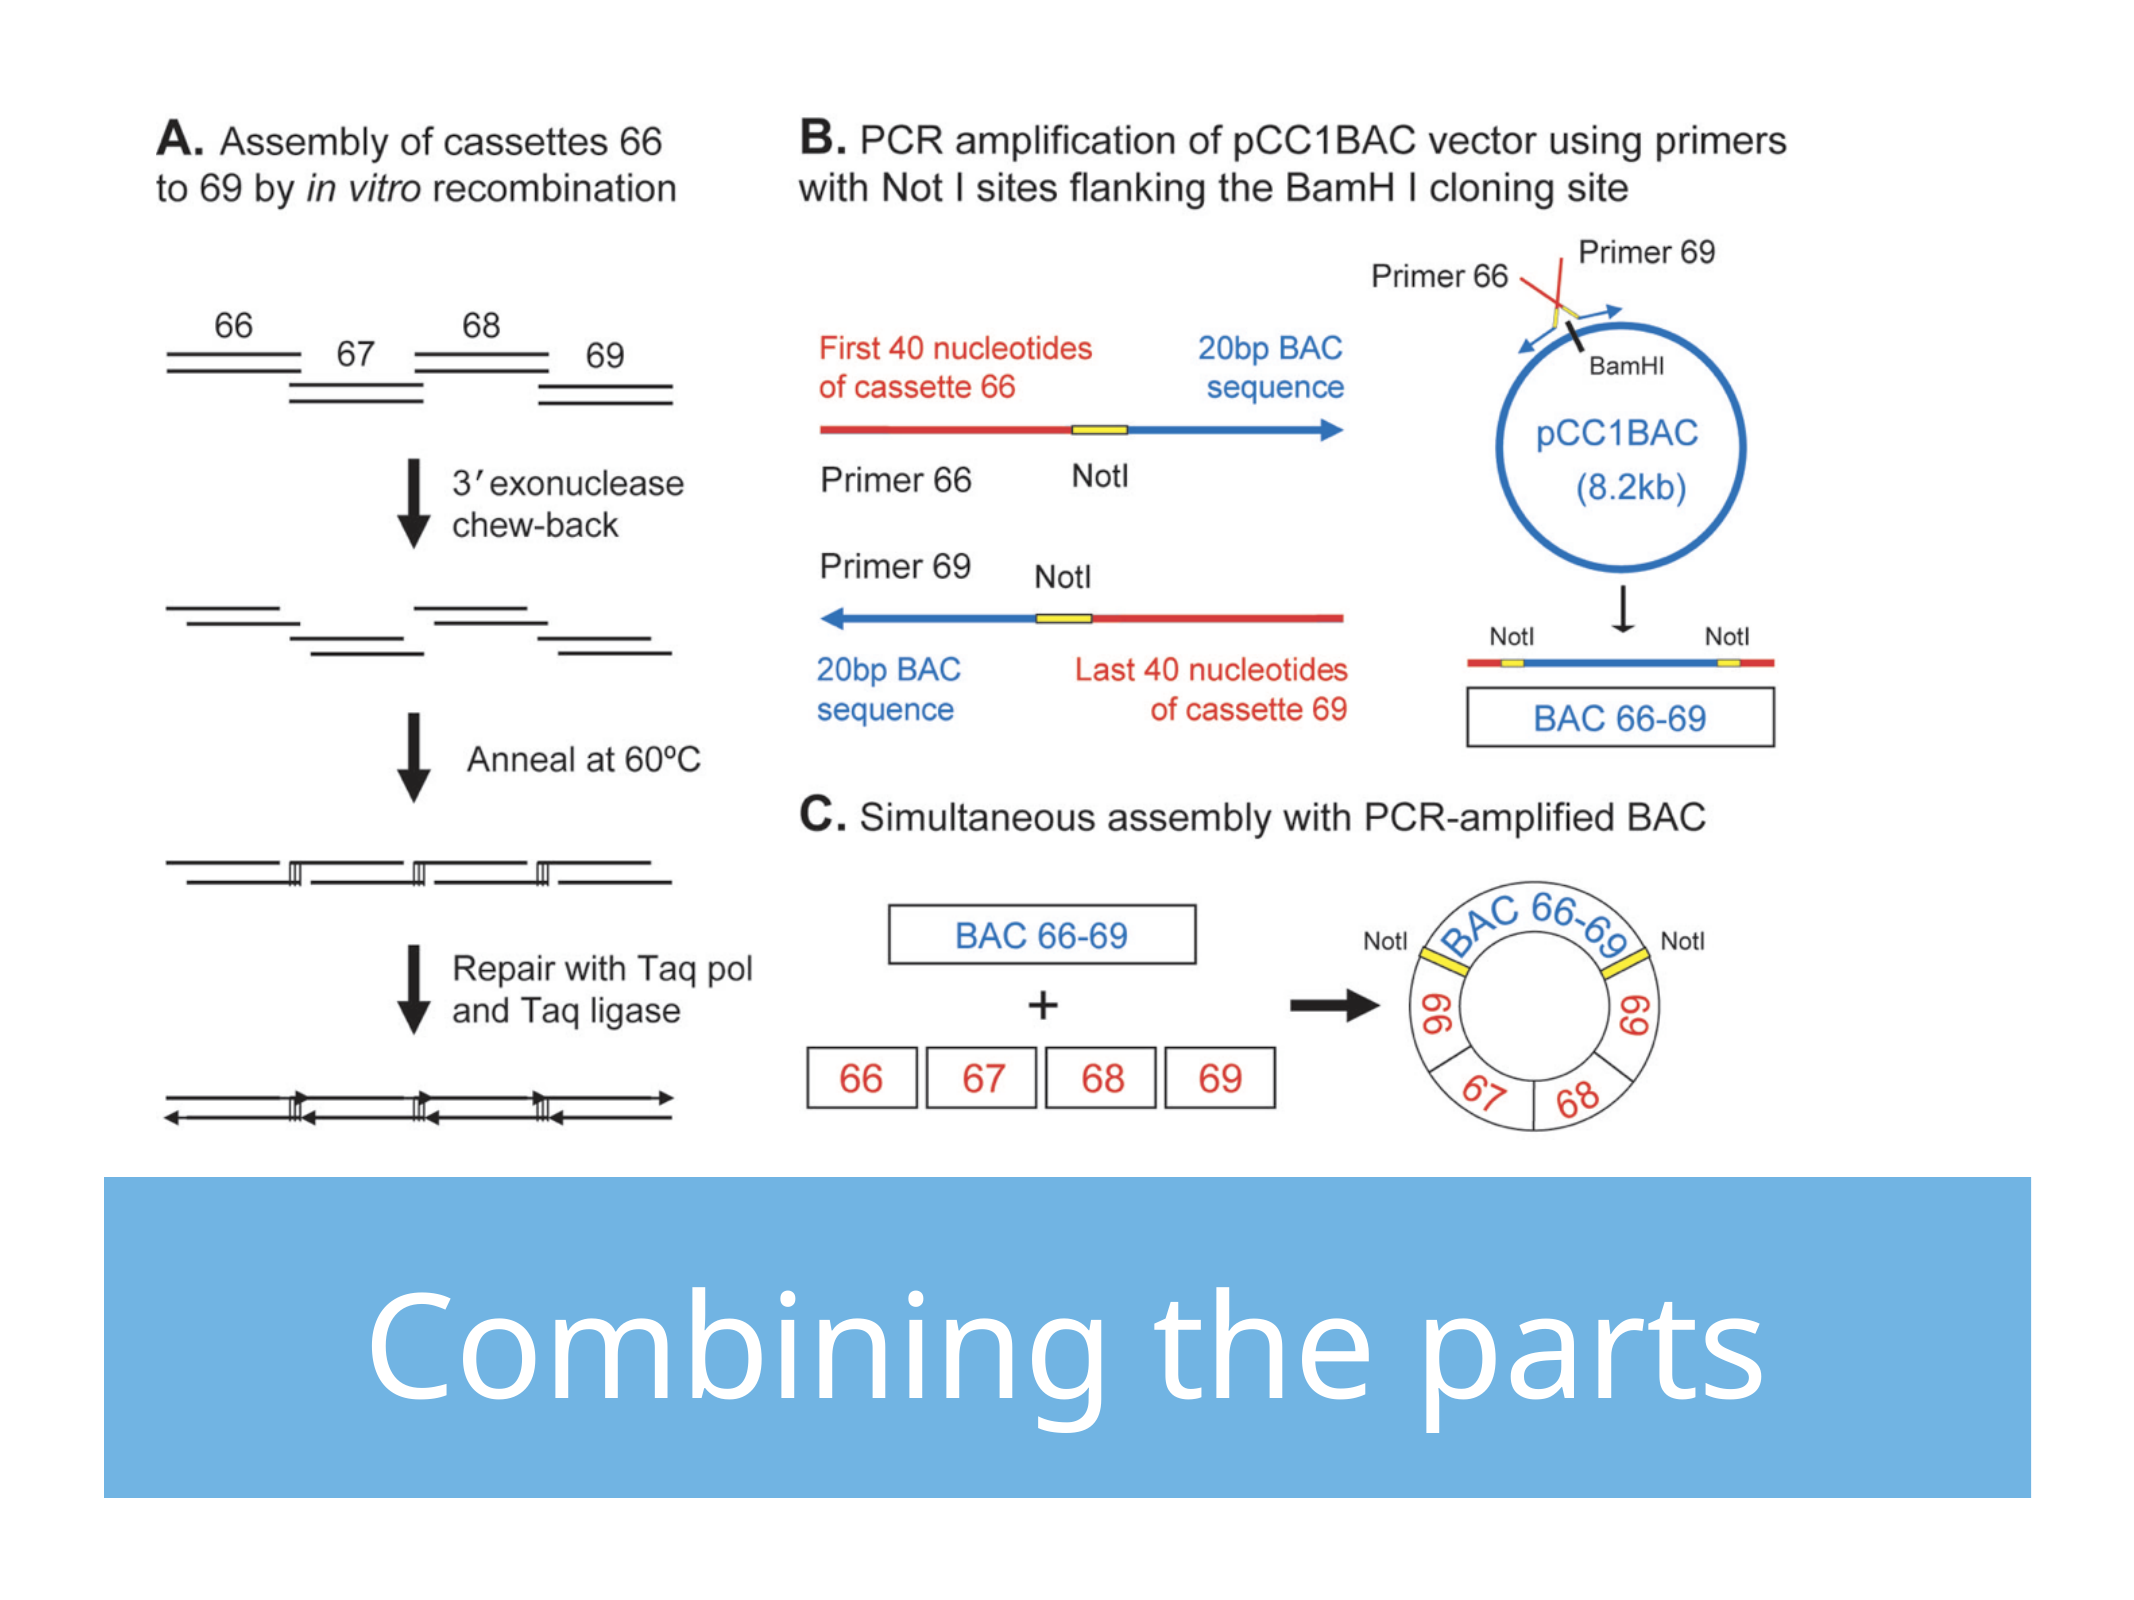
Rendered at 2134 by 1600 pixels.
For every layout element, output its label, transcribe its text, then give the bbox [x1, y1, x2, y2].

picture [155, 103, 1788, 1140]
title Combining the parts [143, 1209, 1991, 1472]
